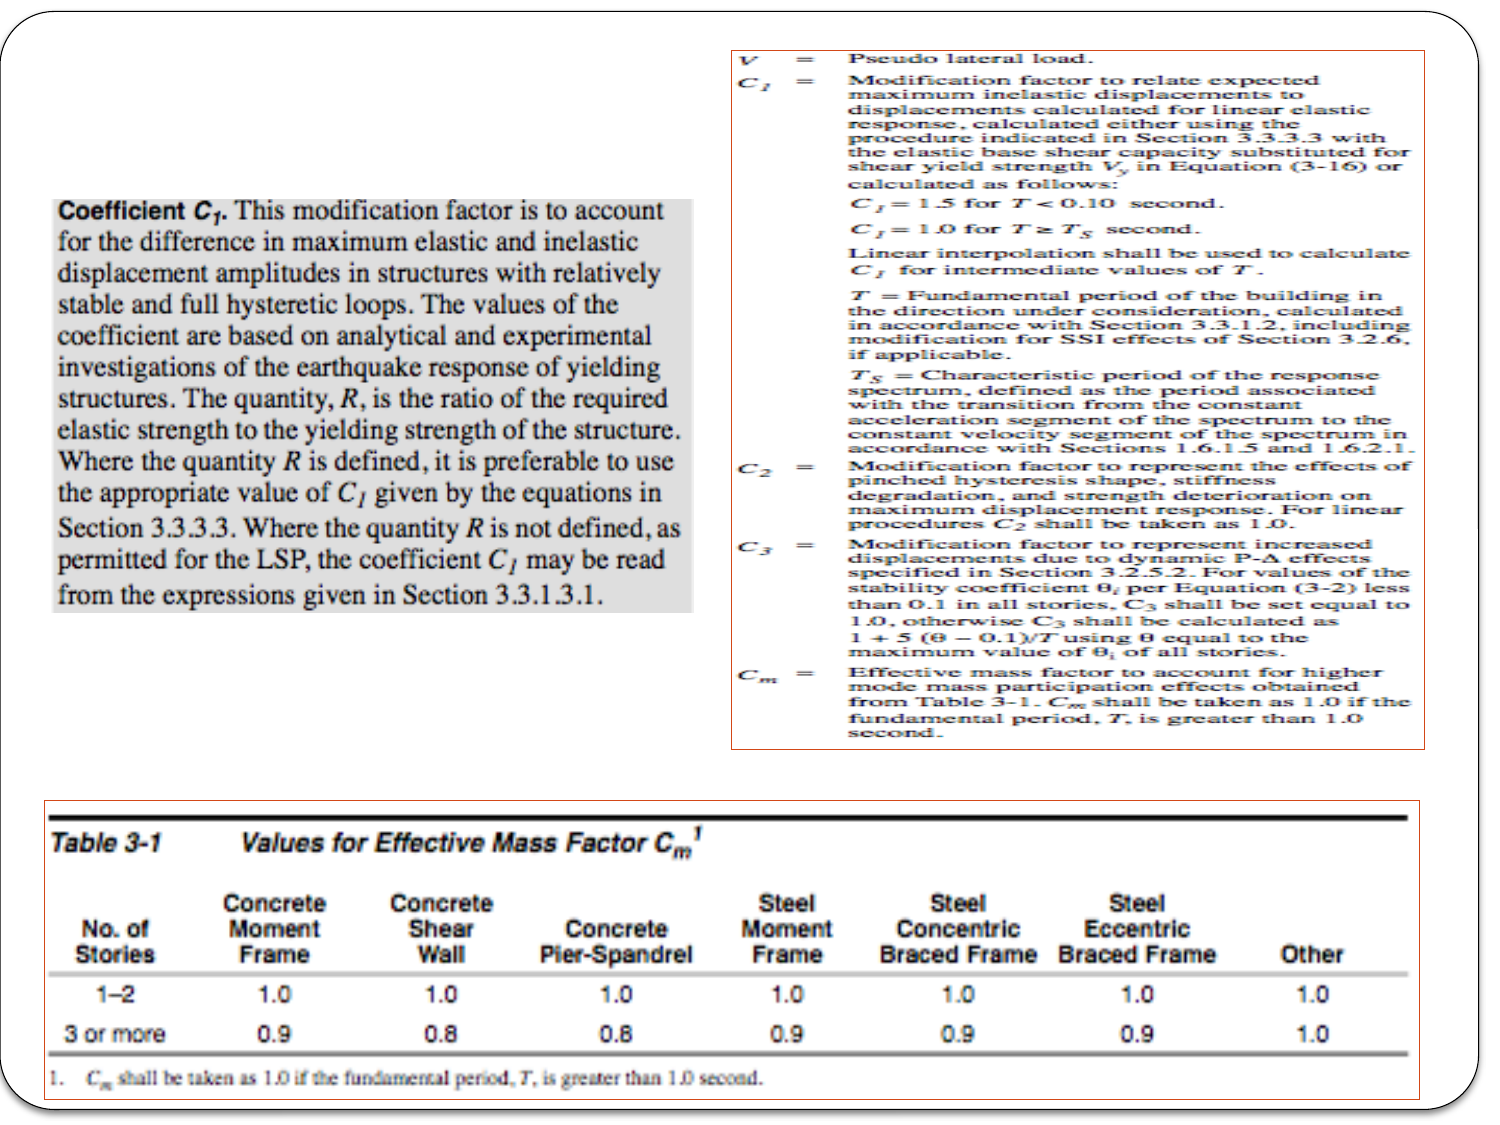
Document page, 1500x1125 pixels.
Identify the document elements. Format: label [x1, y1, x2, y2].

picture [731, 49, 1426, 751]
picture [49, 199, 694, 613]
picture [43, 799, 1420, 1101]
